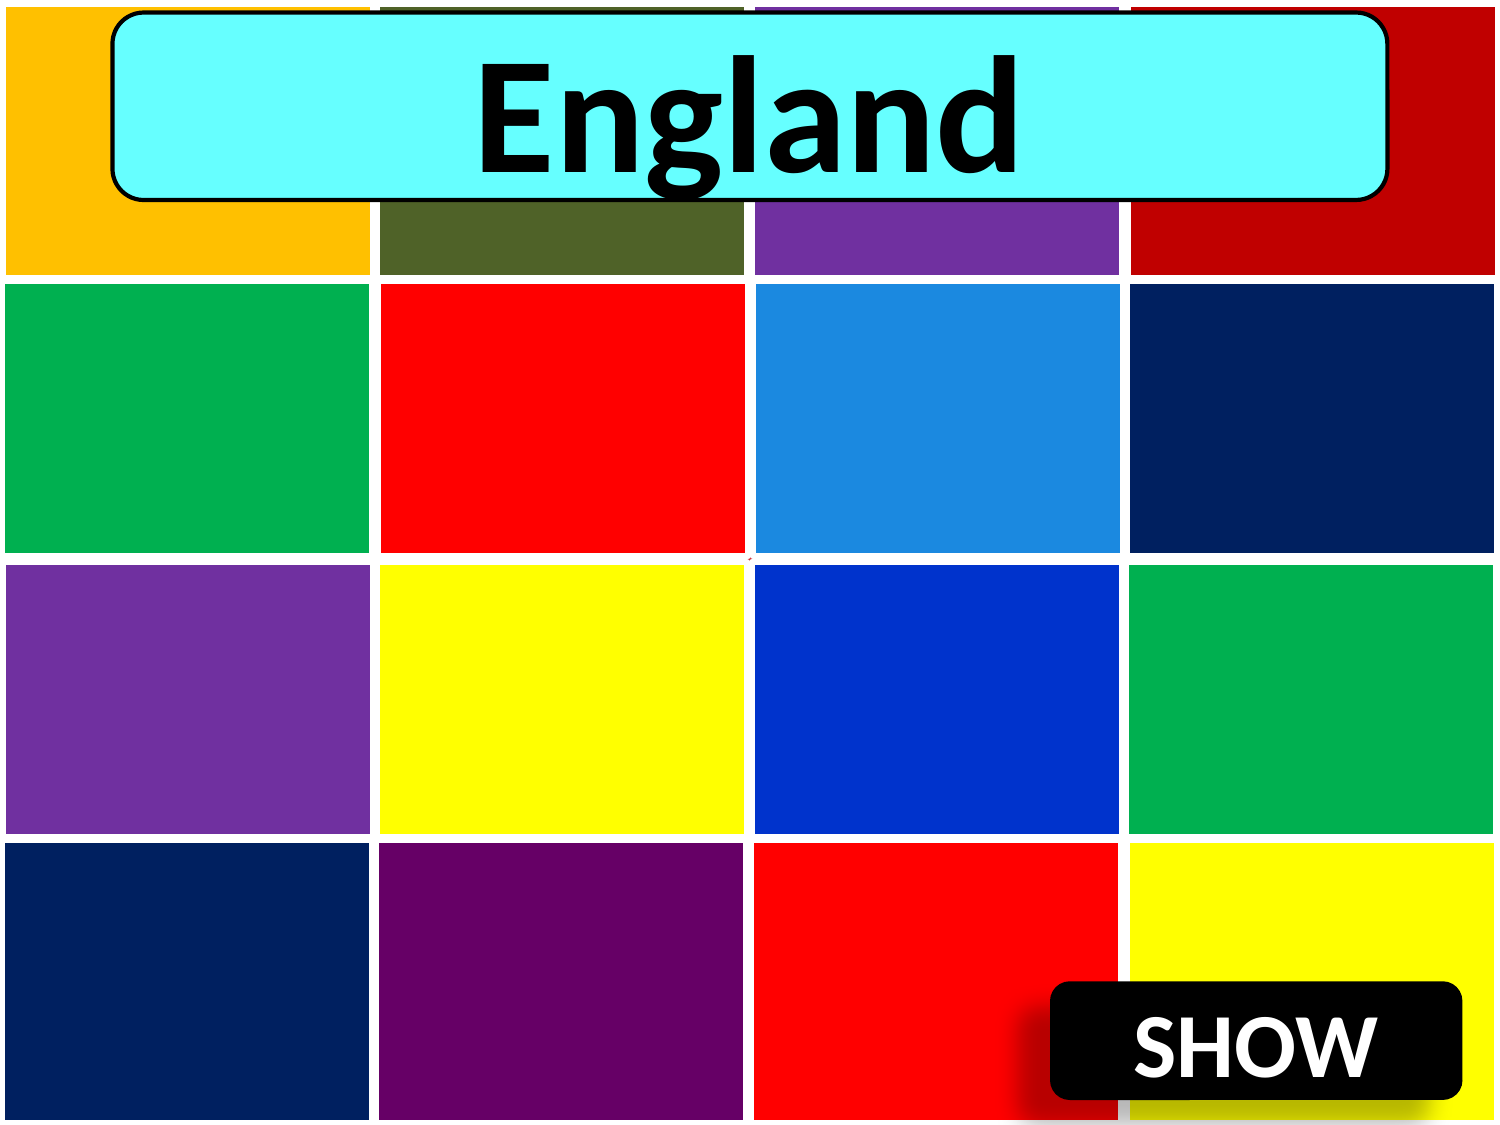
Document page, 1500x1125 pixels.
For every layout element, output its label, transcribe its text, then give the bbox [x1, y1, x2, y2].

text_box [1126, 2, 1500, 65]
text_box England [110, 10, 1390, 64]
text_box [374, 2, 749, 10]
text_box [750, 2, 1124, 10]
picture [0, 65, 1500, 1125]
text_box [1, 2, 374, 65]
